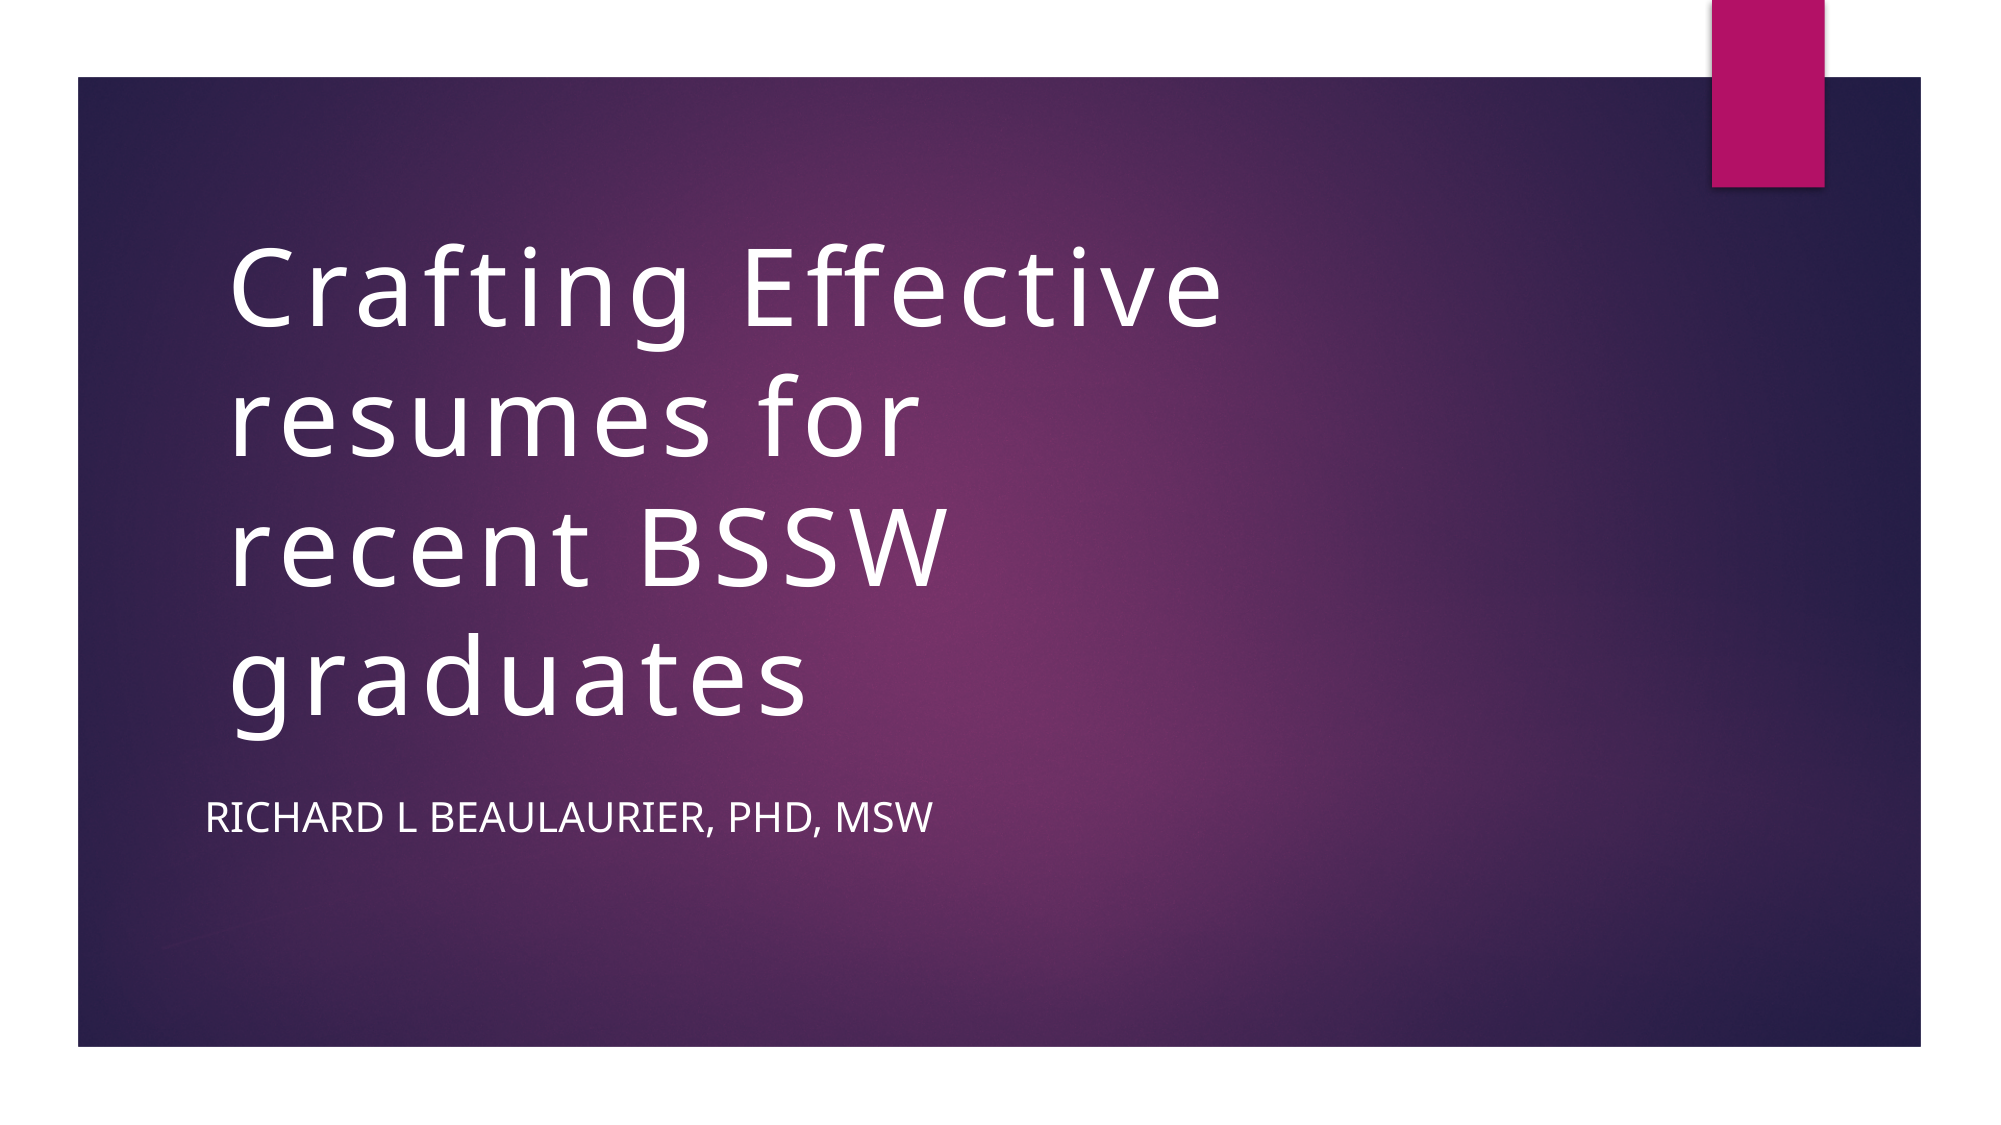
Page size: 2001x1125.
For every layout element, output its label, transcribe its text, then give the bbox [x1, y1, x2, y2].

title Crafting Effective resumes for recent BSSW graduates [213, 97, 1264, 745]
subtitle Richard L Beaulaurier, PhD, MSW [189, 783, 1638, 925]
